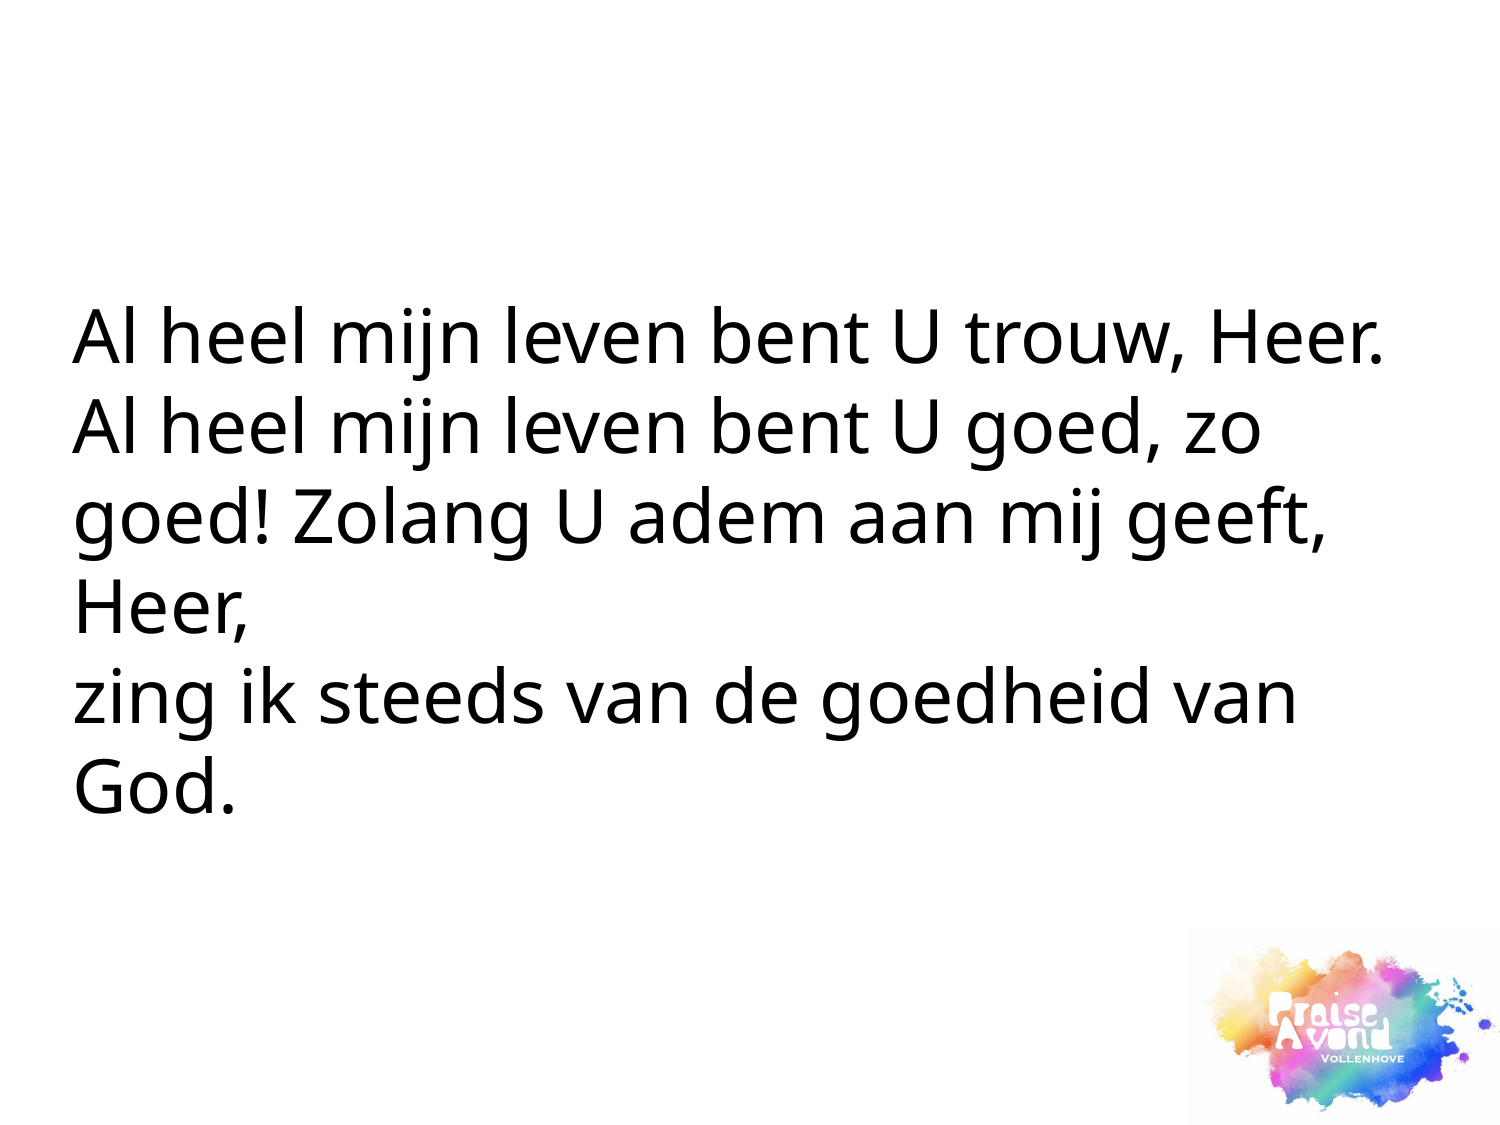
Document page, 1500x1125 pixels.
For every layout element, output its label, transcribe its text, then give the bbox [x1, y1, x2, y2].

text_box Al heel mijn leven bent U trouw, Heer. Al heel mijn leven bent U goed, zo goed! Zolang U adem aan mij geeft, Heer, zing ik steeds van de goedheid van God. [57, 281, 1442, 837]
picture [1186, 926, 1500, 1125]
